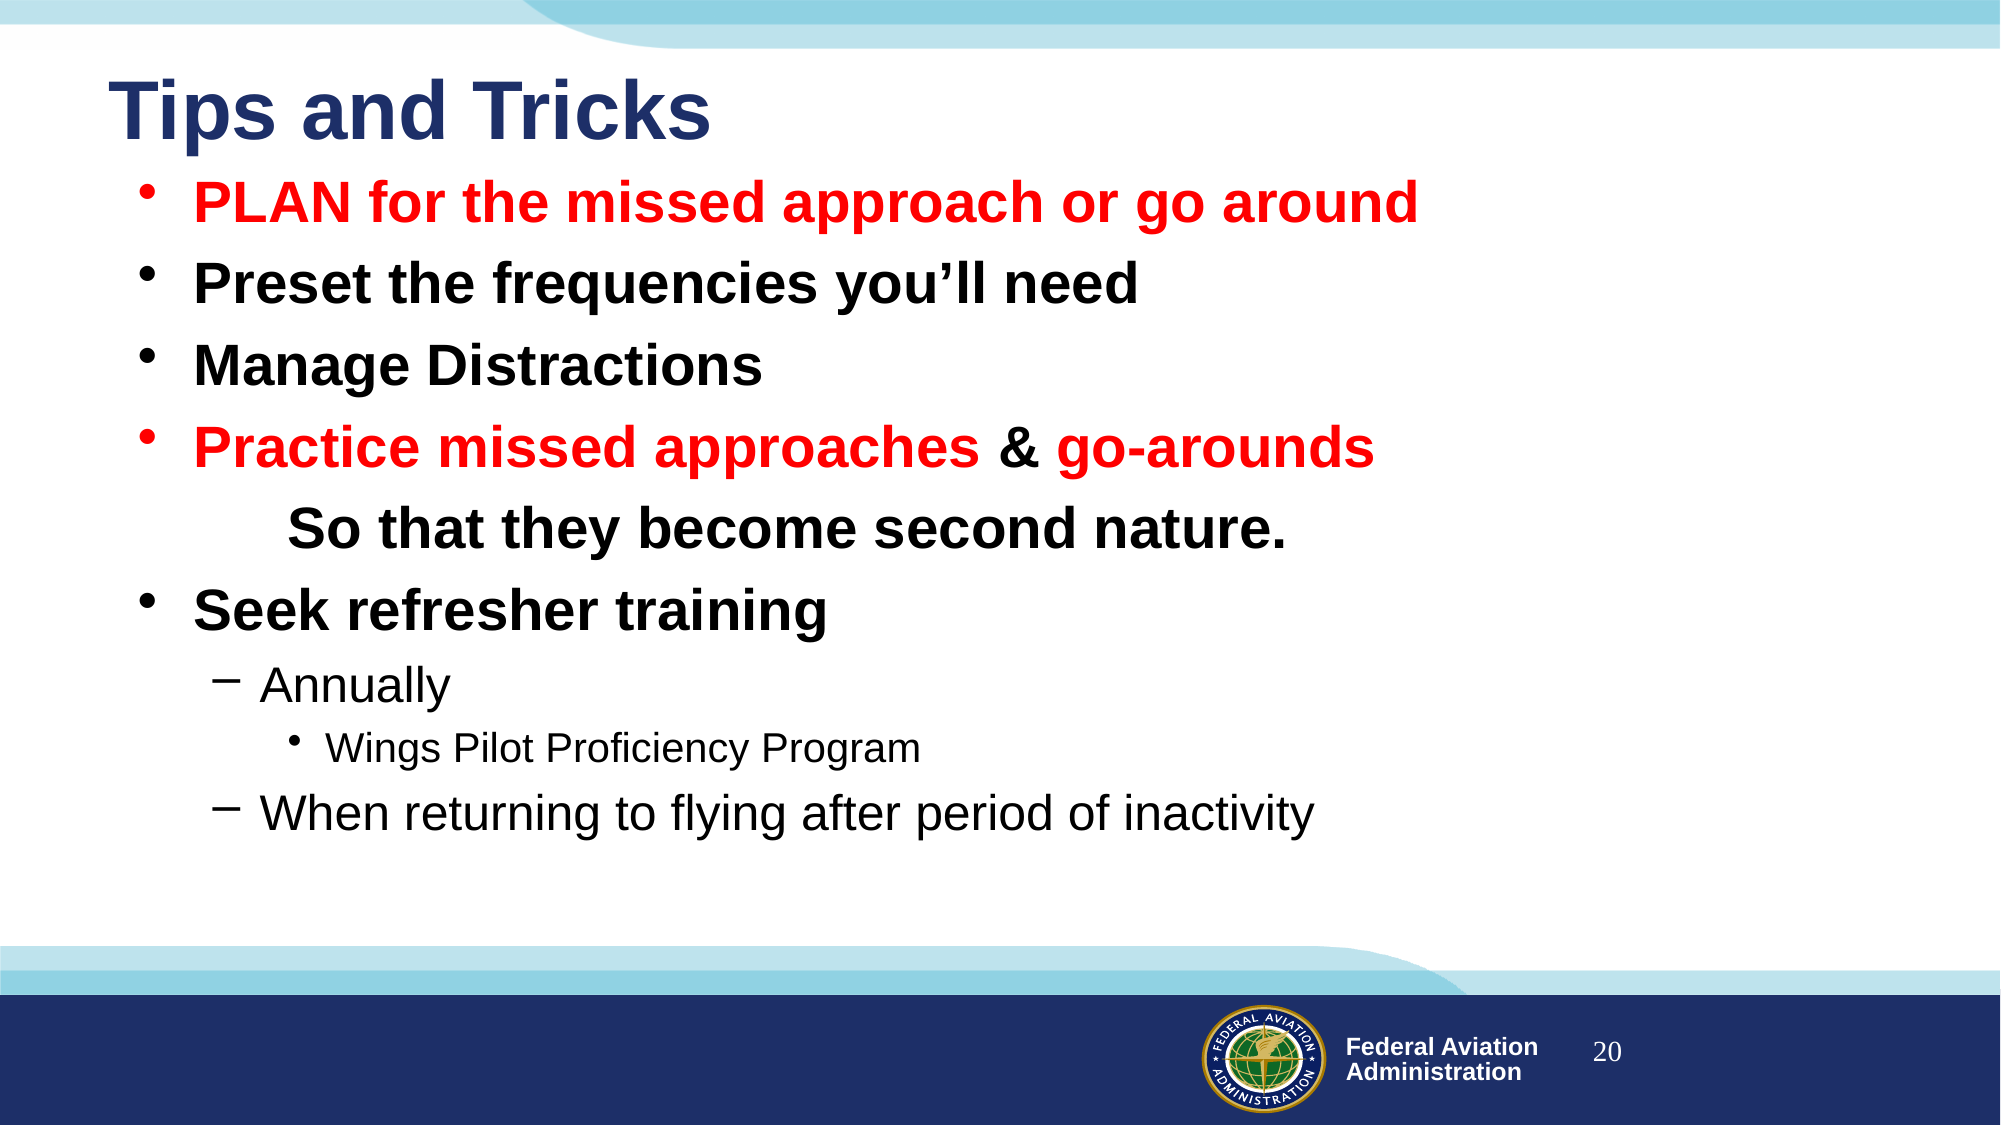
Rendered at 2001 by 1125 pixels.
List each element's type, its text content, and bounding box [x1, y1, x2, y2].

title Tips and Tricks [93, 56, 1947, 157]
picture [0, 0, 1999, 50]
list PLAN for the missed approach or go around Preset the frequencies you’ll need Manage Distractions Practice missed approaches & go-arounds So that they become second nature. Seek refresher training Annually Wings Pilot Proficiency Program When returning to flying after period of inactivity [122, 156, 1444, 944]
slide_number 20 [1325, 1025, 1638, 1100]
picture [0, 945, 2000, 995]
